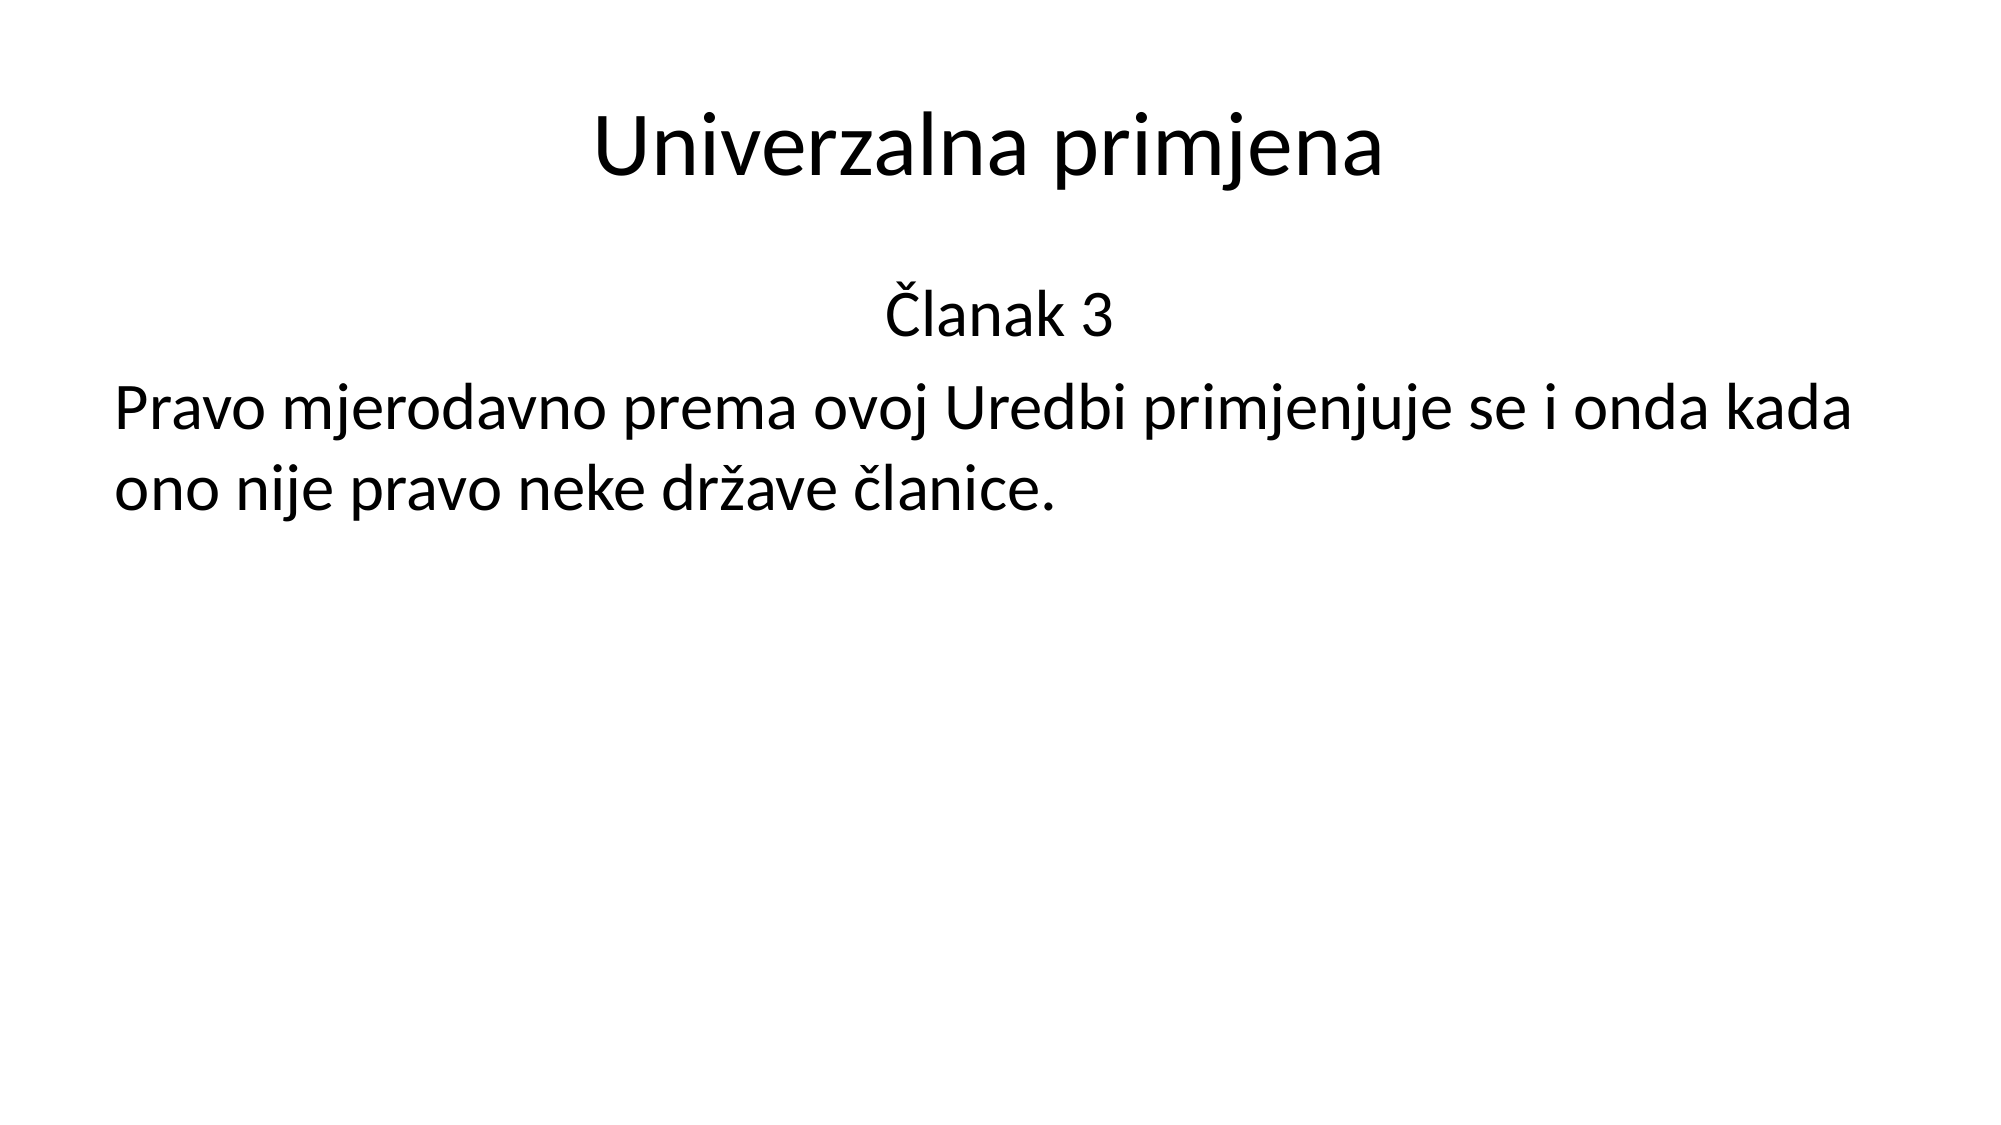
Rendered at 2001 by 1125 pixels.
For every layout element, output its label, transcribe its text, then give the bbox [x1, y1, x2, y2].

list Članak 3 Pravo mjerodavno prema ovoj Uredbi primjenjuje se i onda kada ono nije pravo neke države članice. [99, 262, 1900, 1005]
title Univerzalna primjena [99, 45, 1900, 233]
